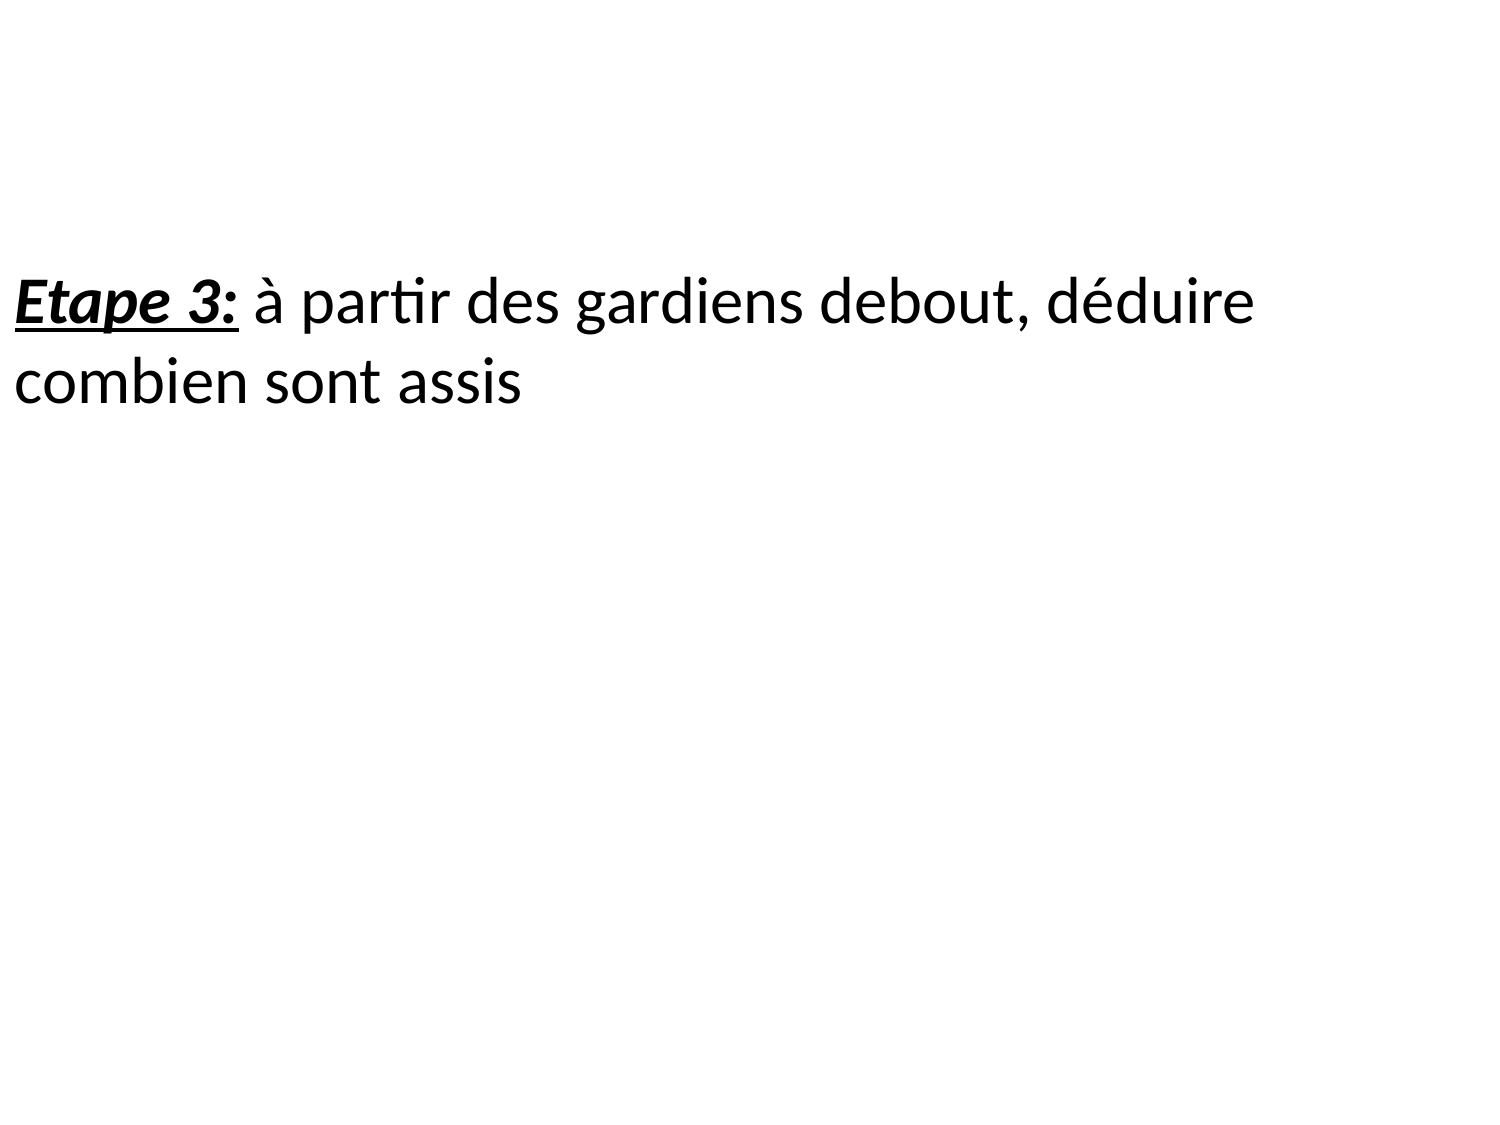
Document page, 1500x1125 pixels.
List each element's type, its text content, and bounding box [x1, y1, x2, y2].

text_box Etape 3: à partir des gardiens debout, déduire combien sont assis [0, 249, 1500, 425]
